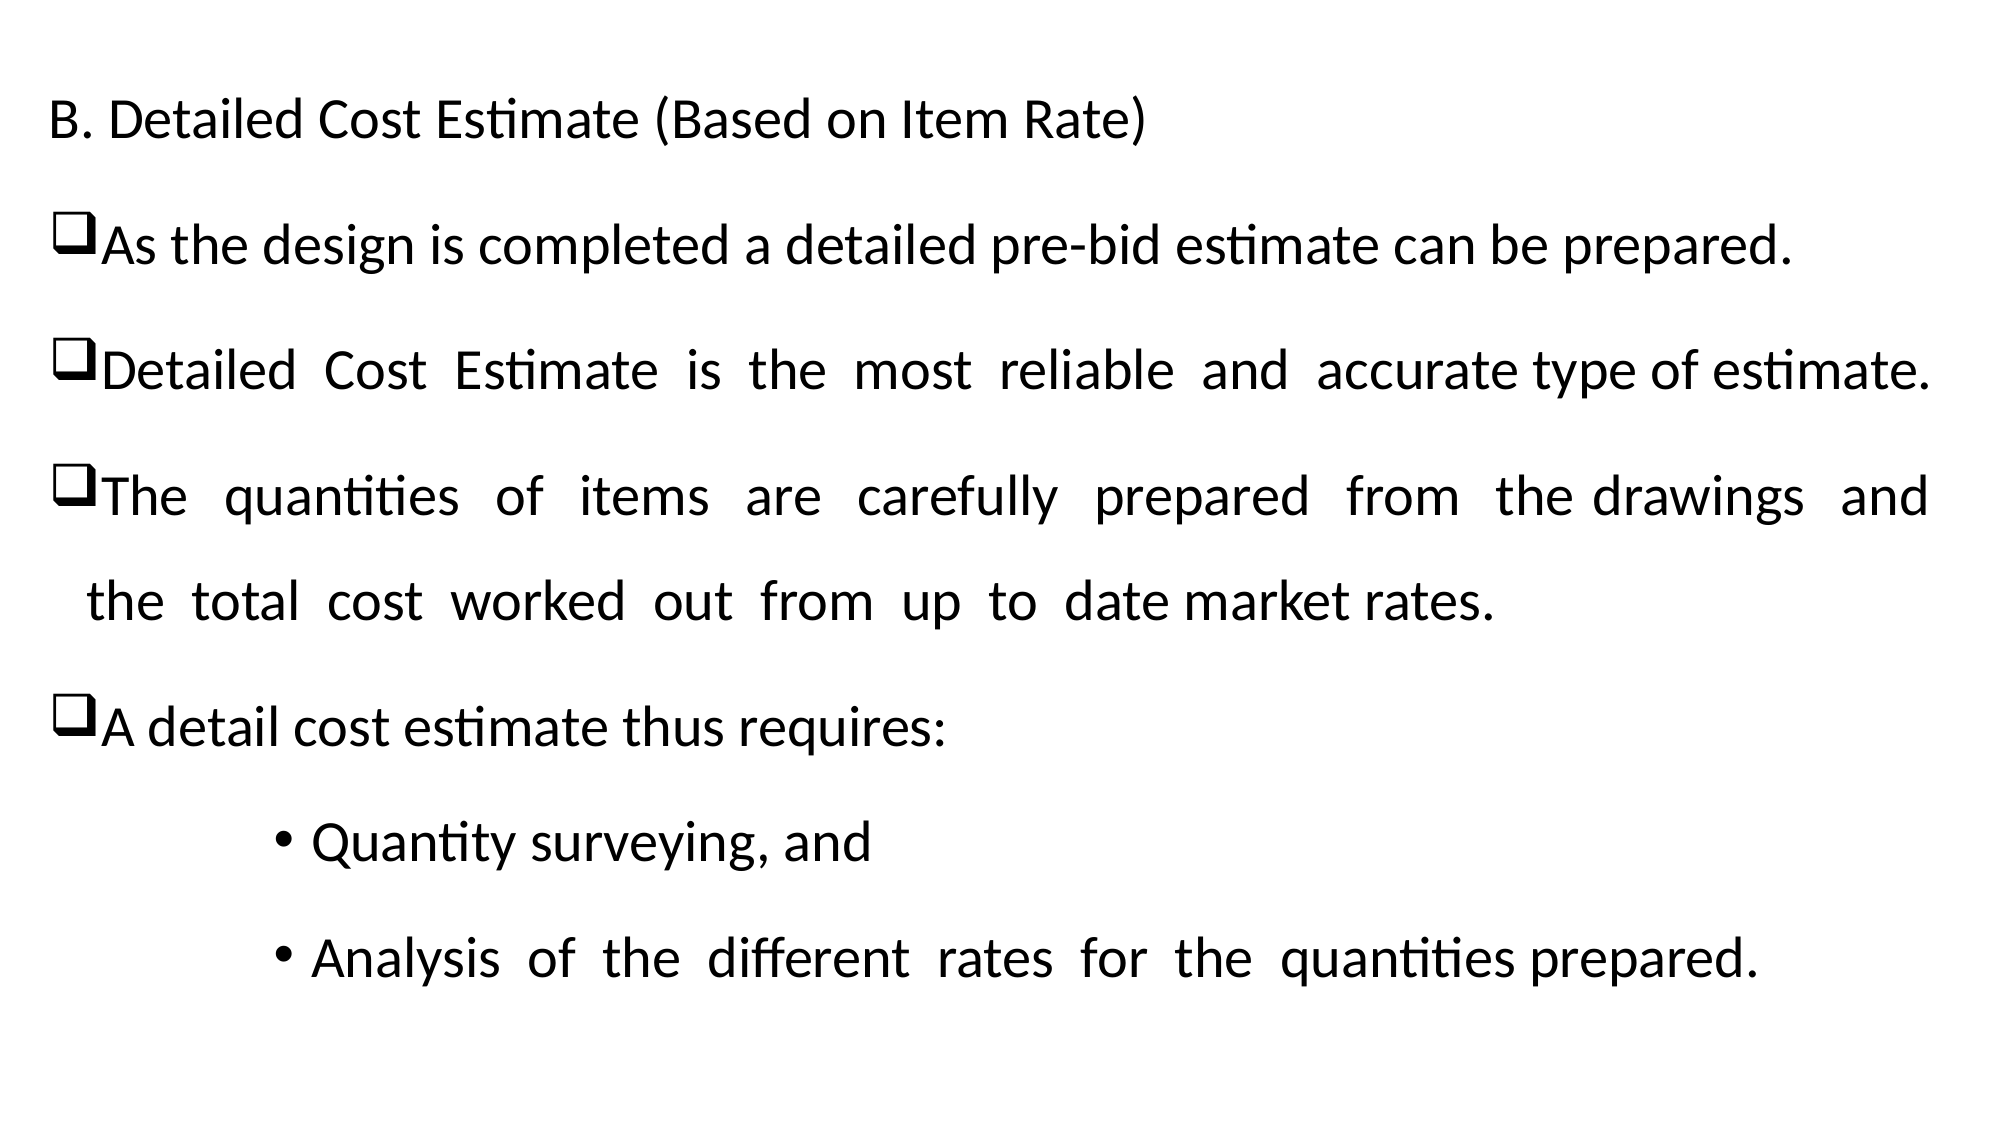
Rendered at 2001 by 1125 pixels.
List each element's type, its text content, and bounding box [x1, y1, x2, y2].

list B. Detailed Cost Estimate (Based on Item Rate) As the design is completed a detailed pre-bid estimate can be prepared. Detailed Cost Estimate is the most reliable and accurate type of estimate. The quantities of items are carefully prepared from the drawings and the total cost worked out from up to date market rates. A detail cost estimate thus requires: Quantity surveying, and Analysis of the different rates for the quantities prepared. [33, 37, 1964, 1064]
